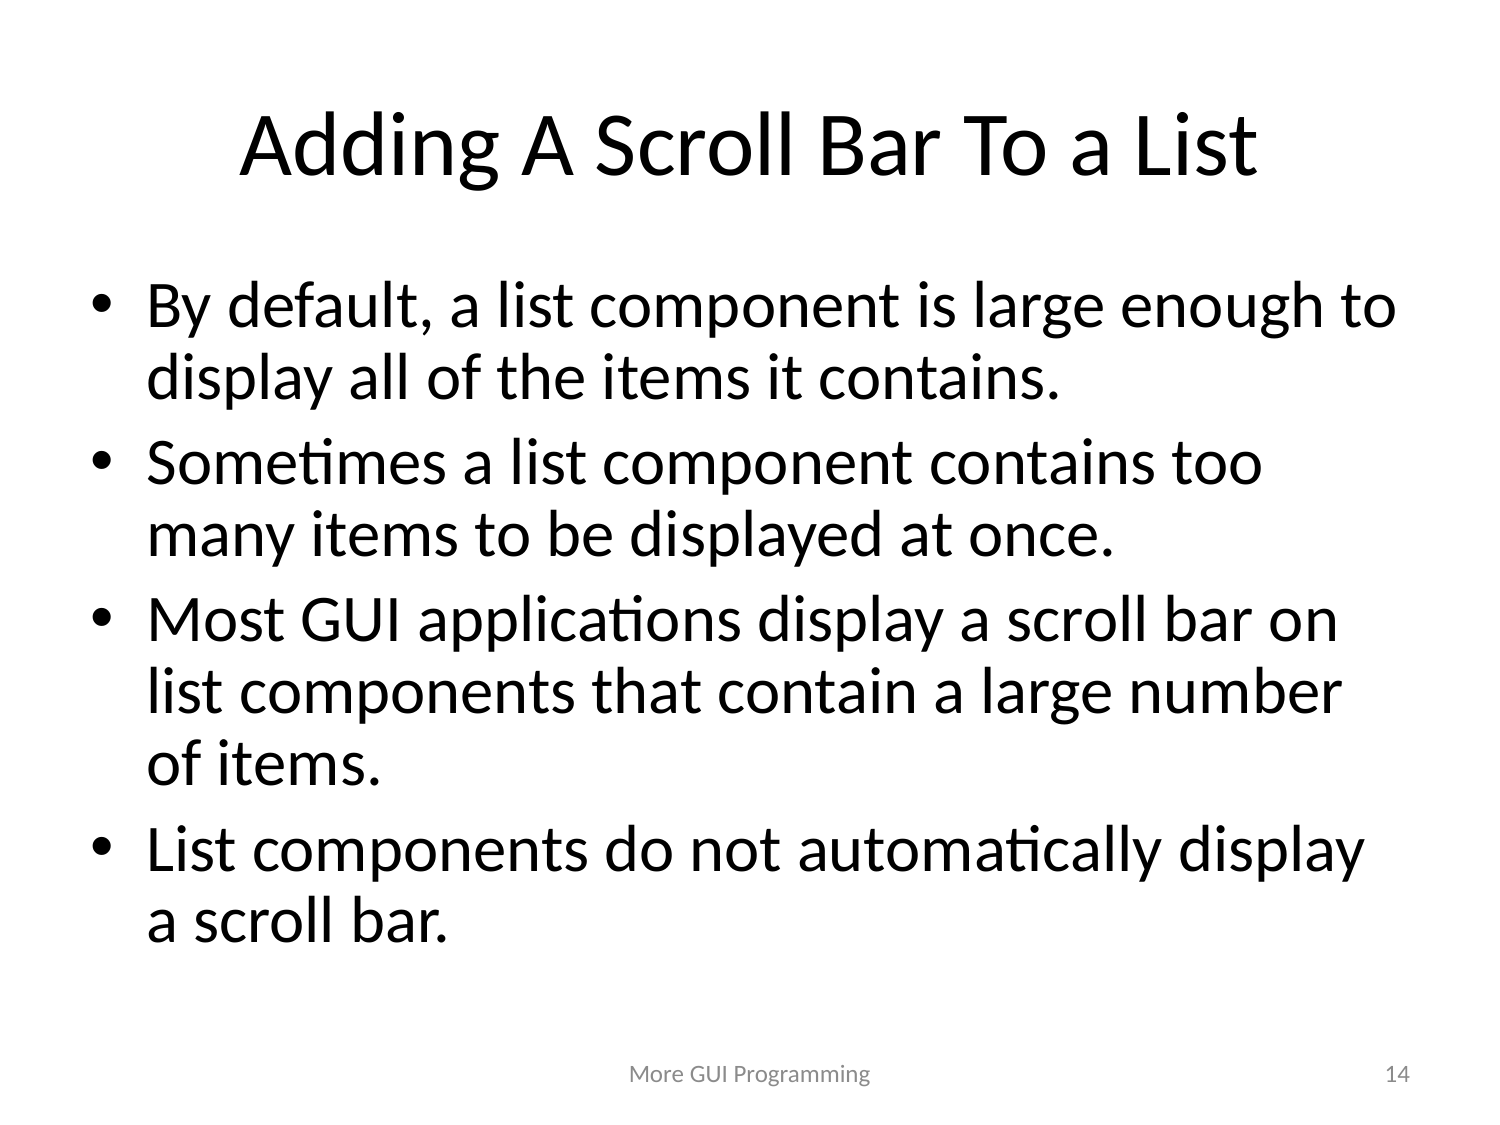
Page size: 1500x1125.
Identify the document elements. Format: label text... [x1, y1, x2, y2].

footer More GUI Programming [512, 1042, 988, 1103]
slide_number 14 [1074, 1042, 1425, 1103]
list By default, a list component is large enough to display all of the items it contains. Sometimes a list component contains too many items to be displayed at once. Most GUI applications display a scroll bar on list components that contain a large number of items. List components do not automatically display a scroll bar. [75, 262, 1425, 1005]
title Adding A Scroll Bar To a List [75, 45, 1425, 233]
